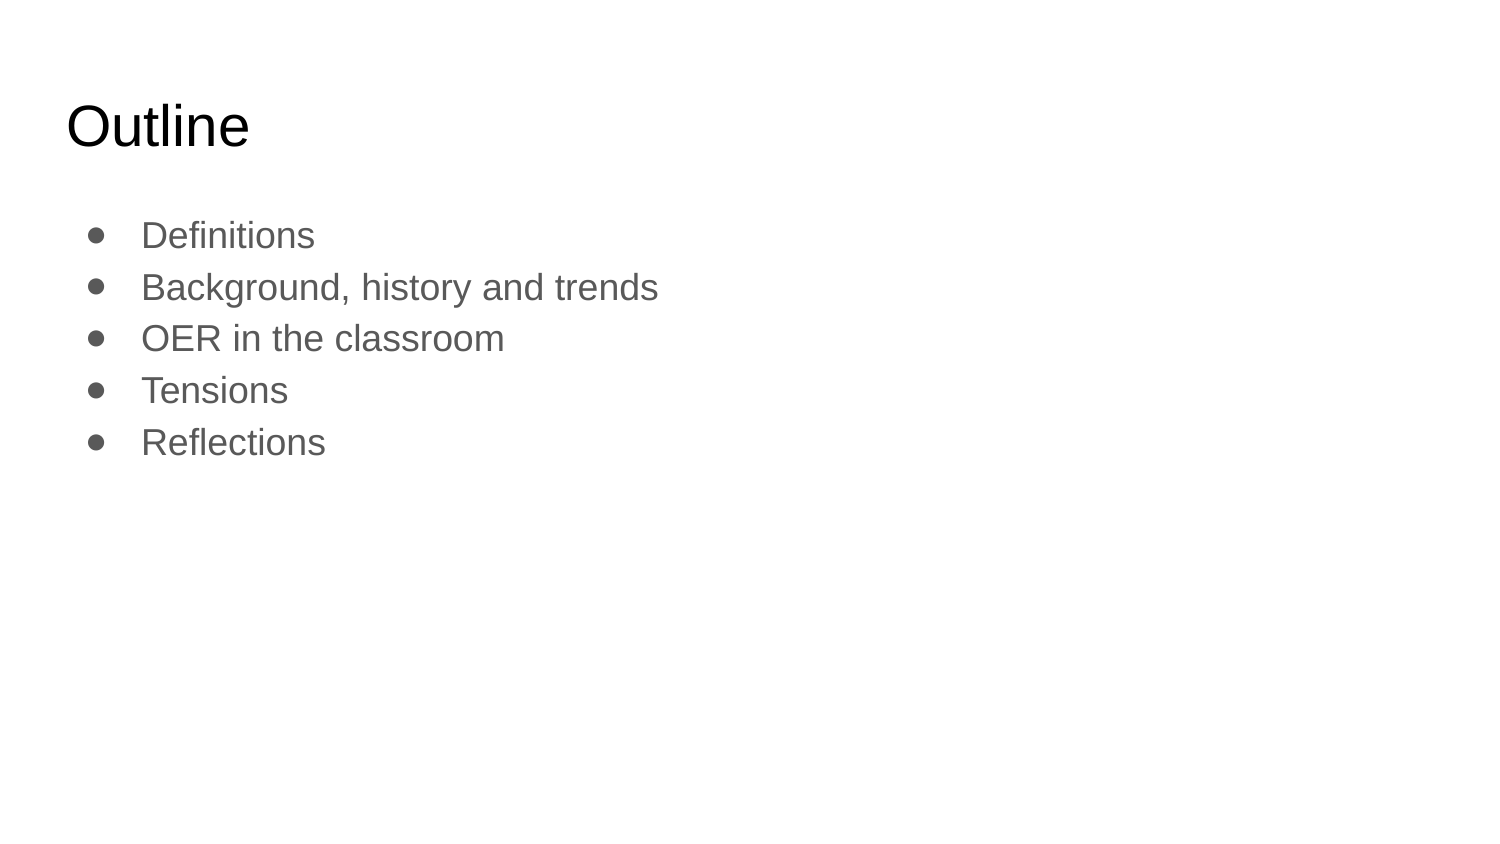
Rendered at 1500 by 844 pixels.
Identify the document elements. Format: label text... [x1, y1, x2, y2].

title Outline [51, 72, 1449, 167]
list Definitions Background, history and trends OER in the classroom Tensions Reflections [51, 189, 1449, 750]
